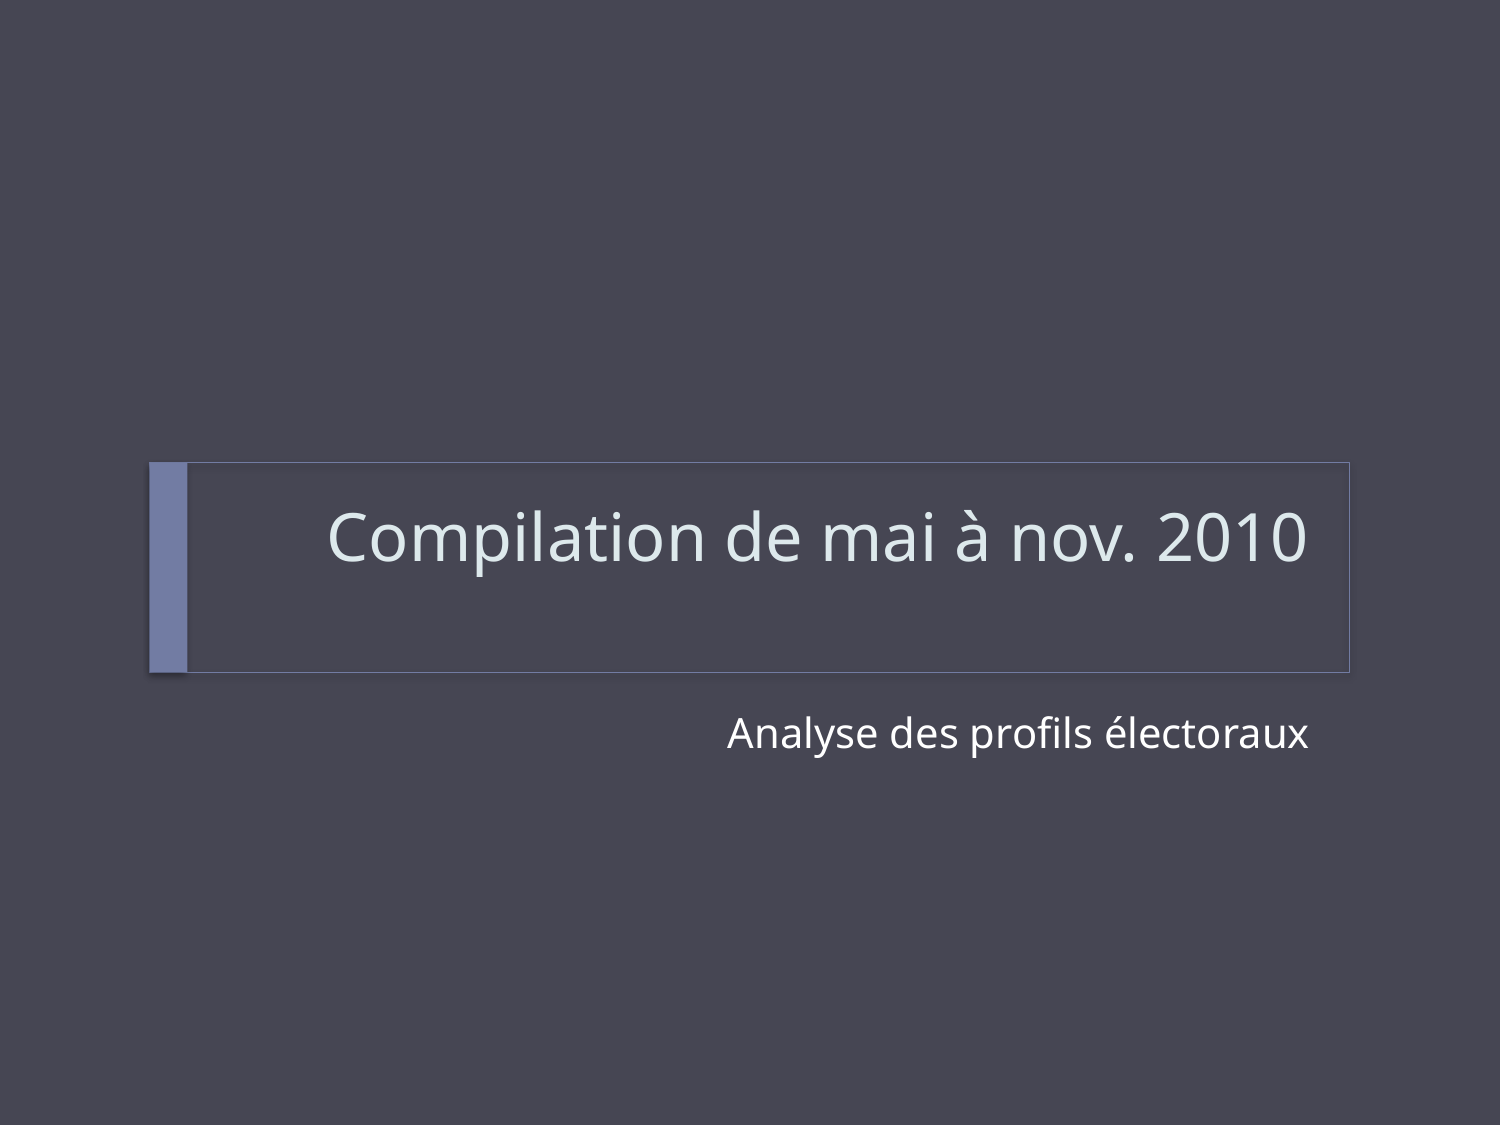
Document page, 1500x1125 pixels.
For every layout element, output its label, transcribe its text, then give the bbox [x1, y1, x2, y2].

list Analyse des profils électoraux [212, 699, 1325, 888]
title Compilation de mai à nov. 2010 [200, 487, 1325, 663]
